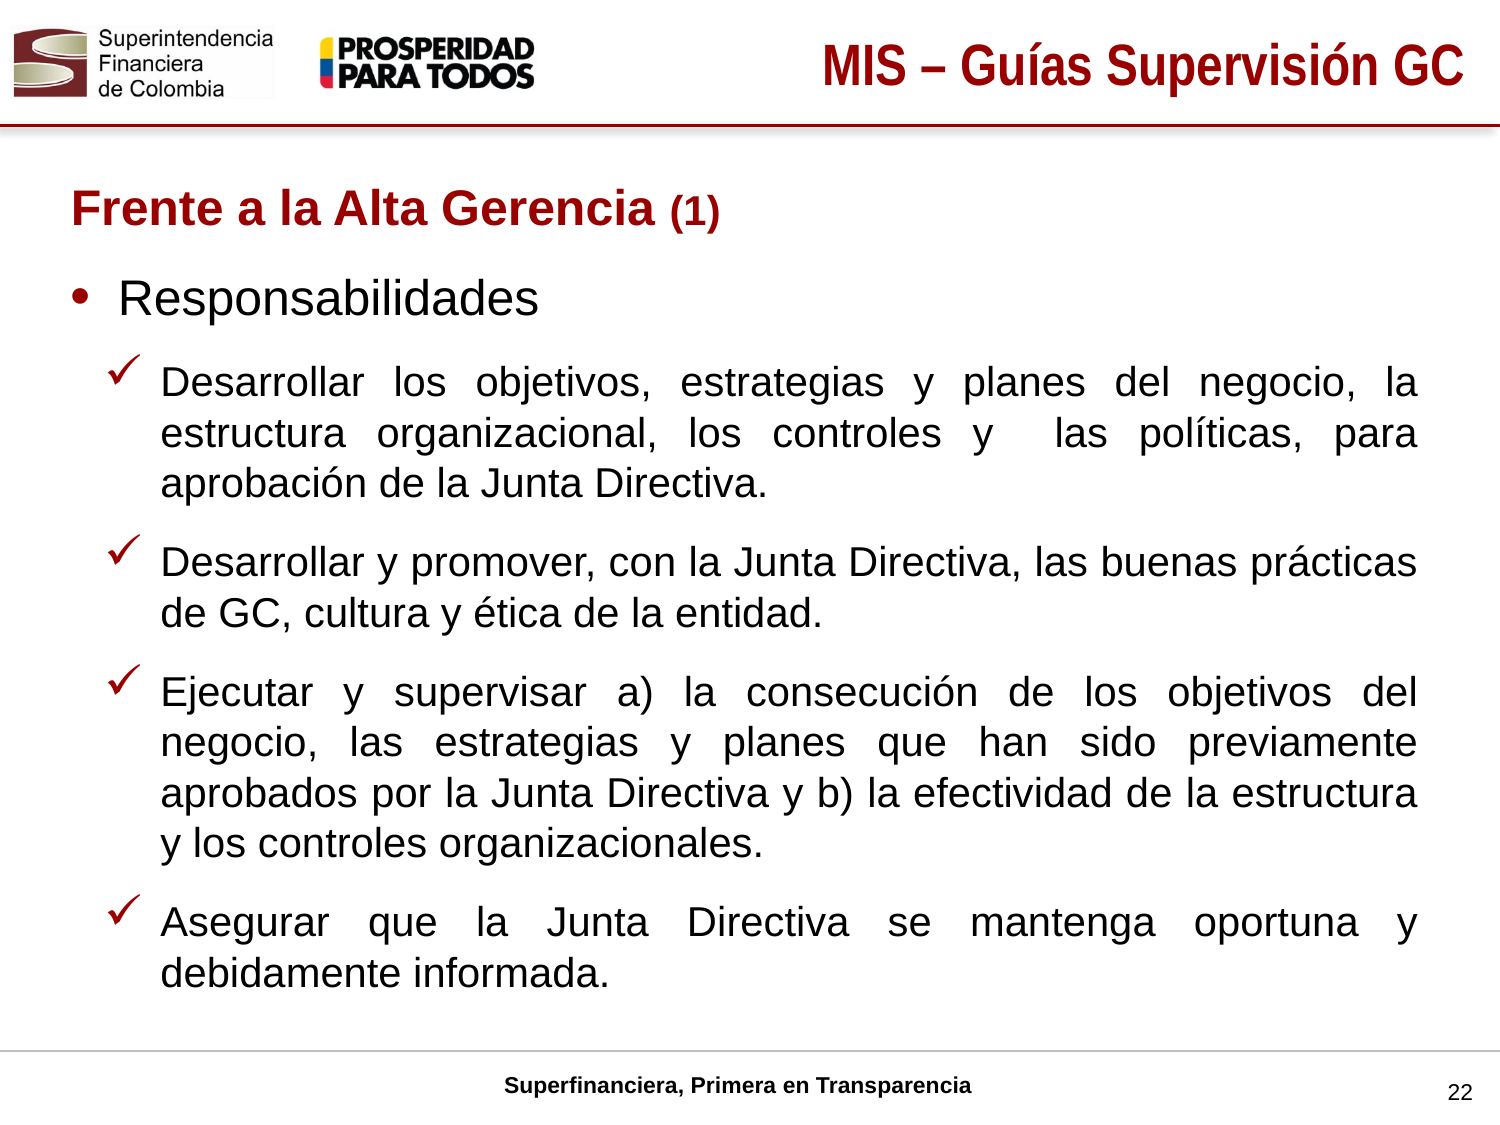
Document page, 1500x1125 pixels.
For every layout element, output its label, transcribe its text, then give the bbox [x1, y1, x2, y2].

picture [10, 25, 275, 99]
text_box MIS – Guías Supervisión GC [486, 30, 1480, 164]
slide_number 22 [1394, 1069, 1489, 1125]
text_box Frente a la Alta Gerencia (1) Responsabilidades Desarrollar los objetivos, estrategias y planes del negocio, la estructura organizacional, los controles y las políticas, para aprobación de la Junta Directiva. Desarrollar y promover, con la Junta Directiva, las buenas prácticas de GC, cultura y ética de la entidad. Ejecutar y supervisar a) la consecución de los objetivos del negocio, las estrategias y planes que han sido previamente aprobados por la Junta Directiva y b) la efectividad de la estructura y los controles organizacionales. Asegurar que la Junta Directiva se mantenga oportuna y debidamente informada. [56, 168, 1434, 1003]
picture [307, 27, 544, 97]
